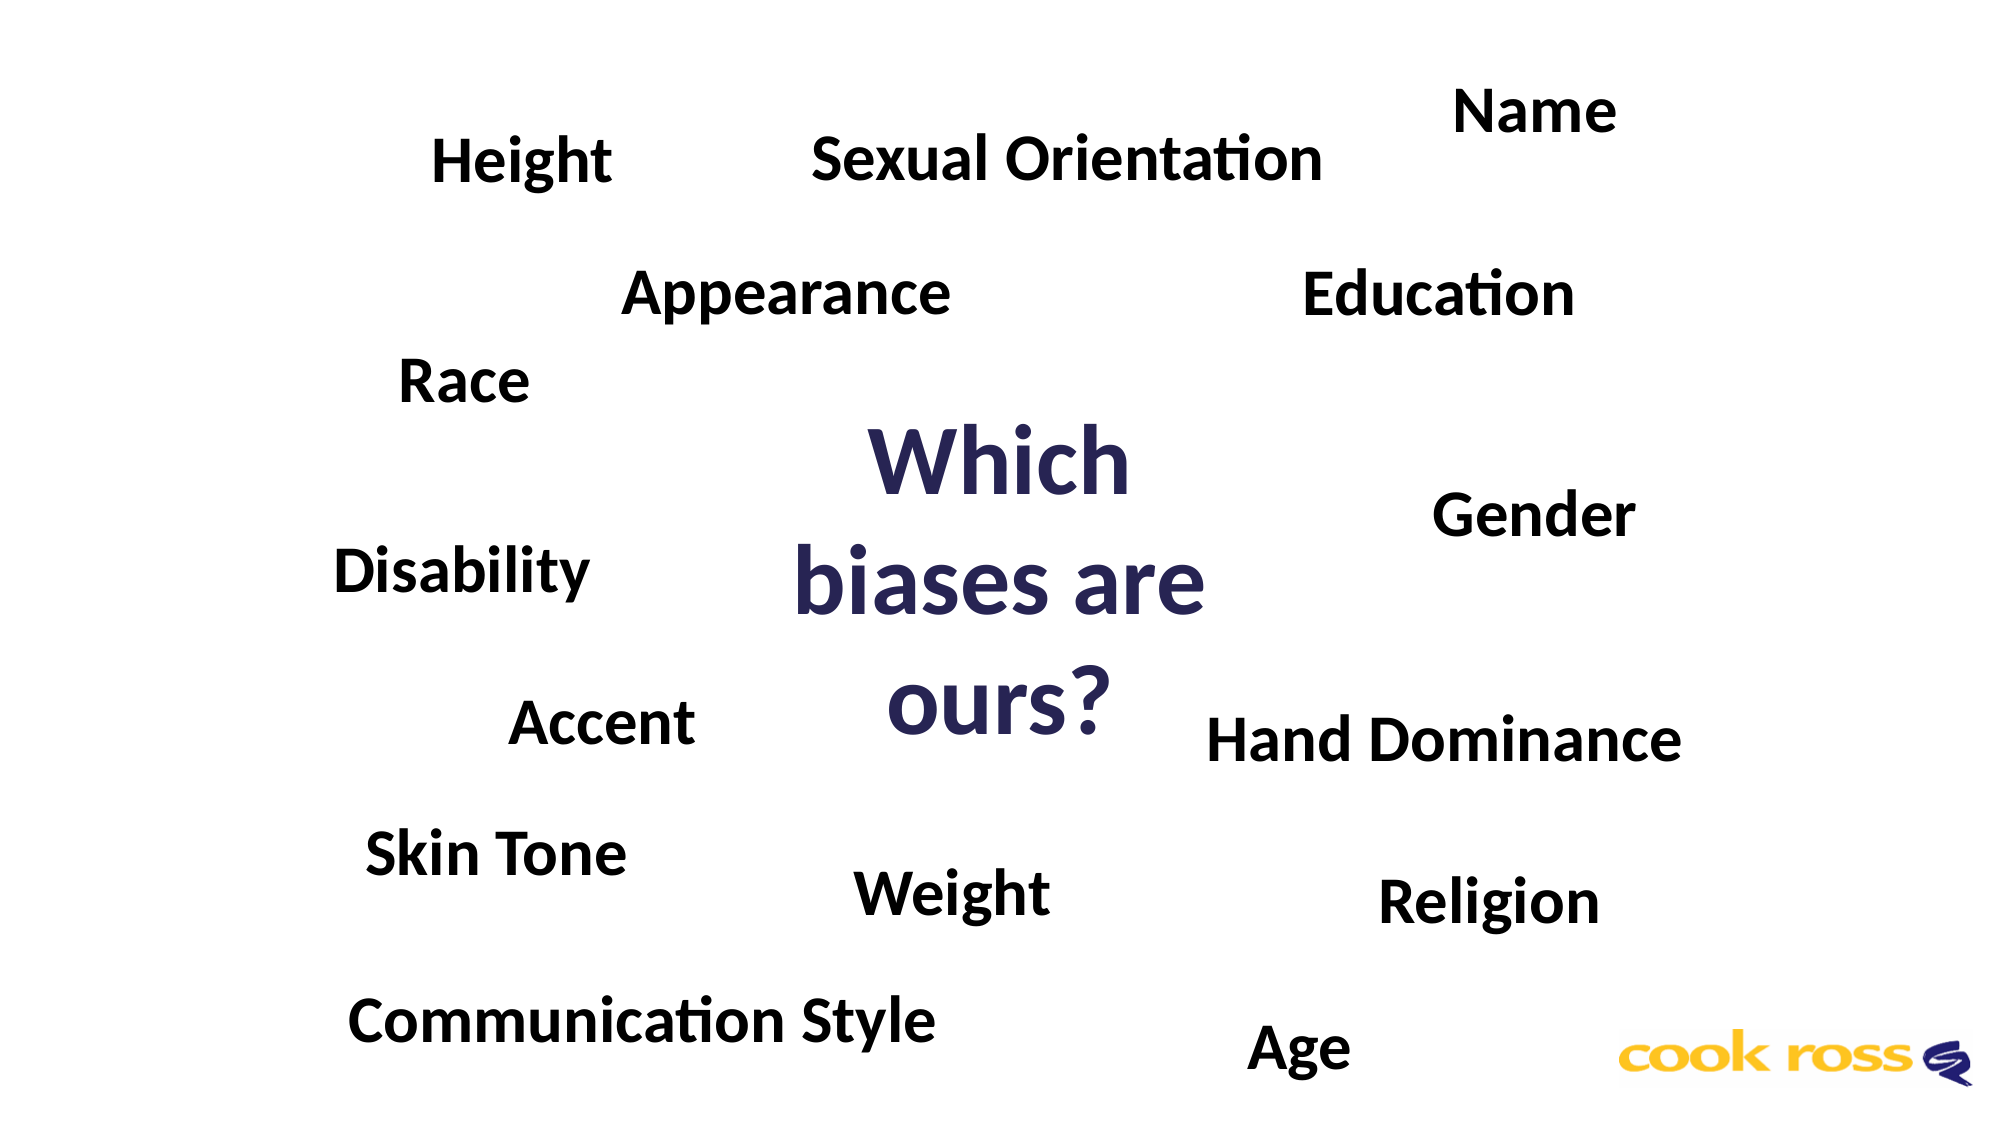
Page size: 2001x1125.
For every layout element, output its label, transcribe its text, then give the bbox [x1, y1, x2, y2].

text_box Weight [737, 841, 1168, 936]
text_box Skin Tone [282, 801, 712, 897]
text_box Education [1224, 241, 1655, 337]
text_box Appearance [556, 240, 1018, 336]
text_box Name [1320, 58, 1750, 153]
text_box Accent [387, 670, 817, 765]
text_box Age [1085, 995, 1515, 1091]
text_box Hand Dominance [1174, 687, 1715, 783]
picture [1619, 1029, 1973, 1088]
text_box Communication Style [331, 968, 955, 1064]
text_box Which biases are ours? [730, 387, 1270, 763]
text_box Height [308, 108, 738, 204]
text_box Disability [247, 518, 677, 613]
text_box Gender [1320, 462, 1750, 558]
text_box Race [249, 328, 680, 423]
text_box Sexual Orientation [786, 106, 1350, 201]
text_box Religion [1275, 849, 1705, 945]
